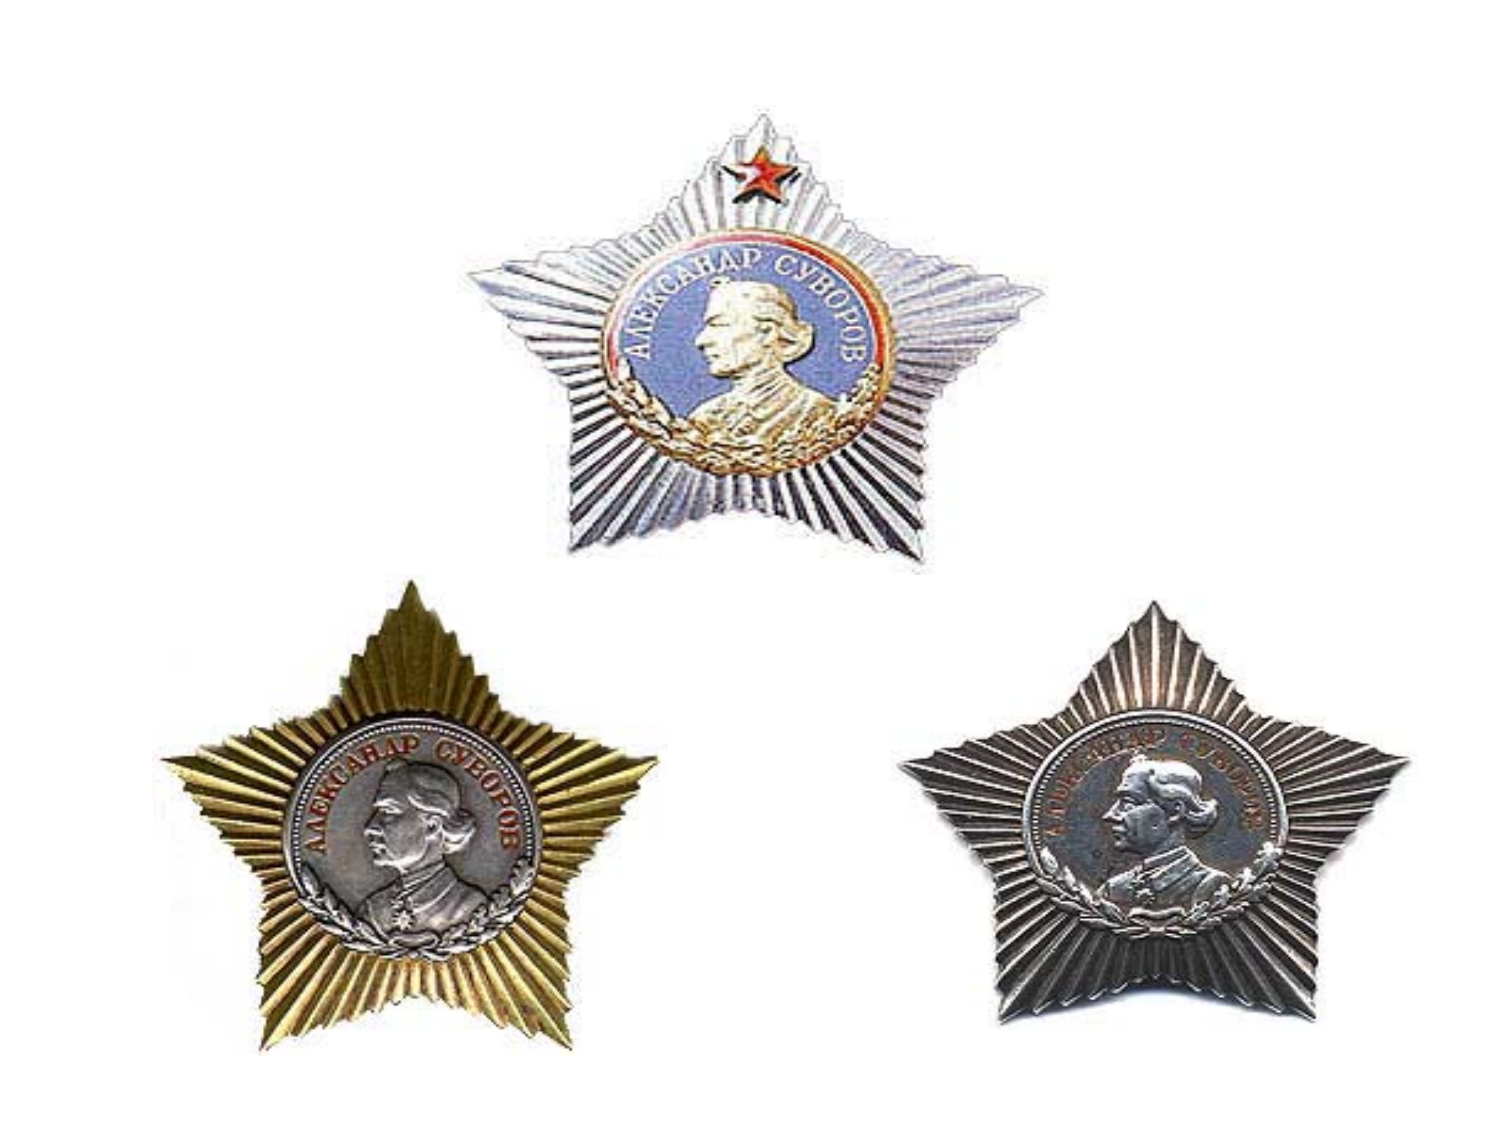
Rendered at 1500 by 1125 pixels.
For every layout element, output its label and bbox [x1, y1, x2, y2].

picture [890, 597, 1419, 1030]
picture [152, 105, 1055, 1056]
